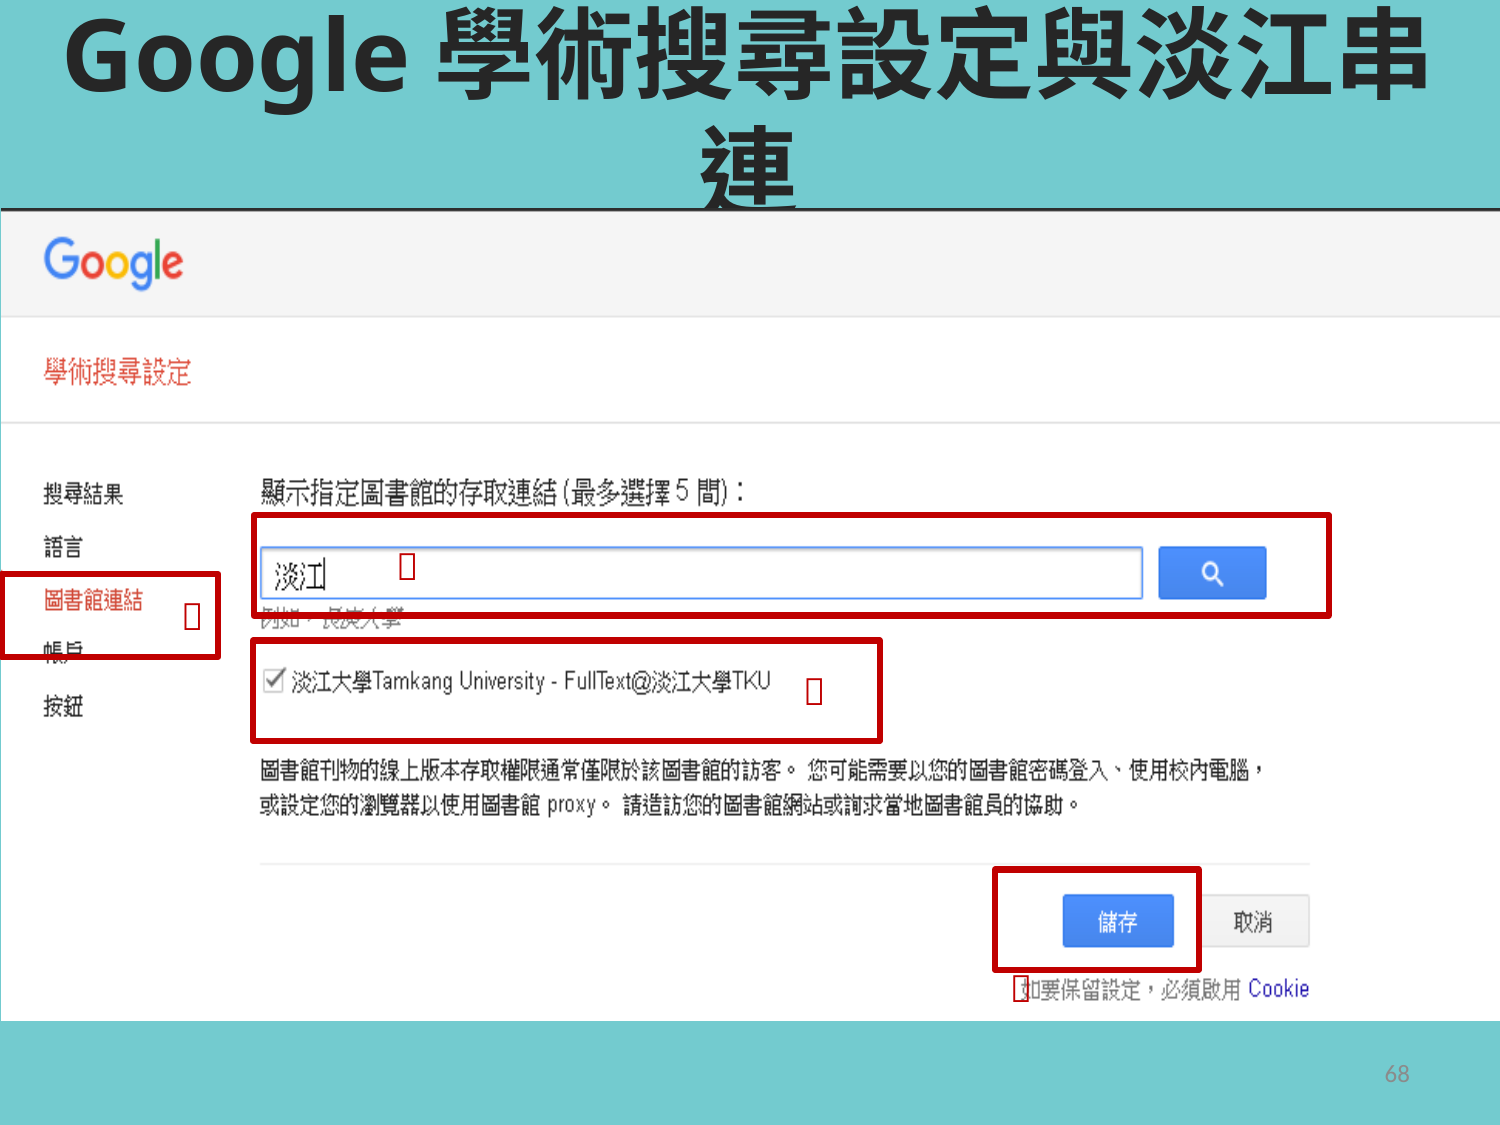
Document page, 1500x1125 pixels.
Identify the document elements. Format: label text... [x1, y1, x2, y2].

picture [1, 207, 1500, 1021]
title Google學術搜尋設定與淡江串連 [0, 0, 1497, 207]
slide_number 68 [1074, 1042, 1425, 1103]
